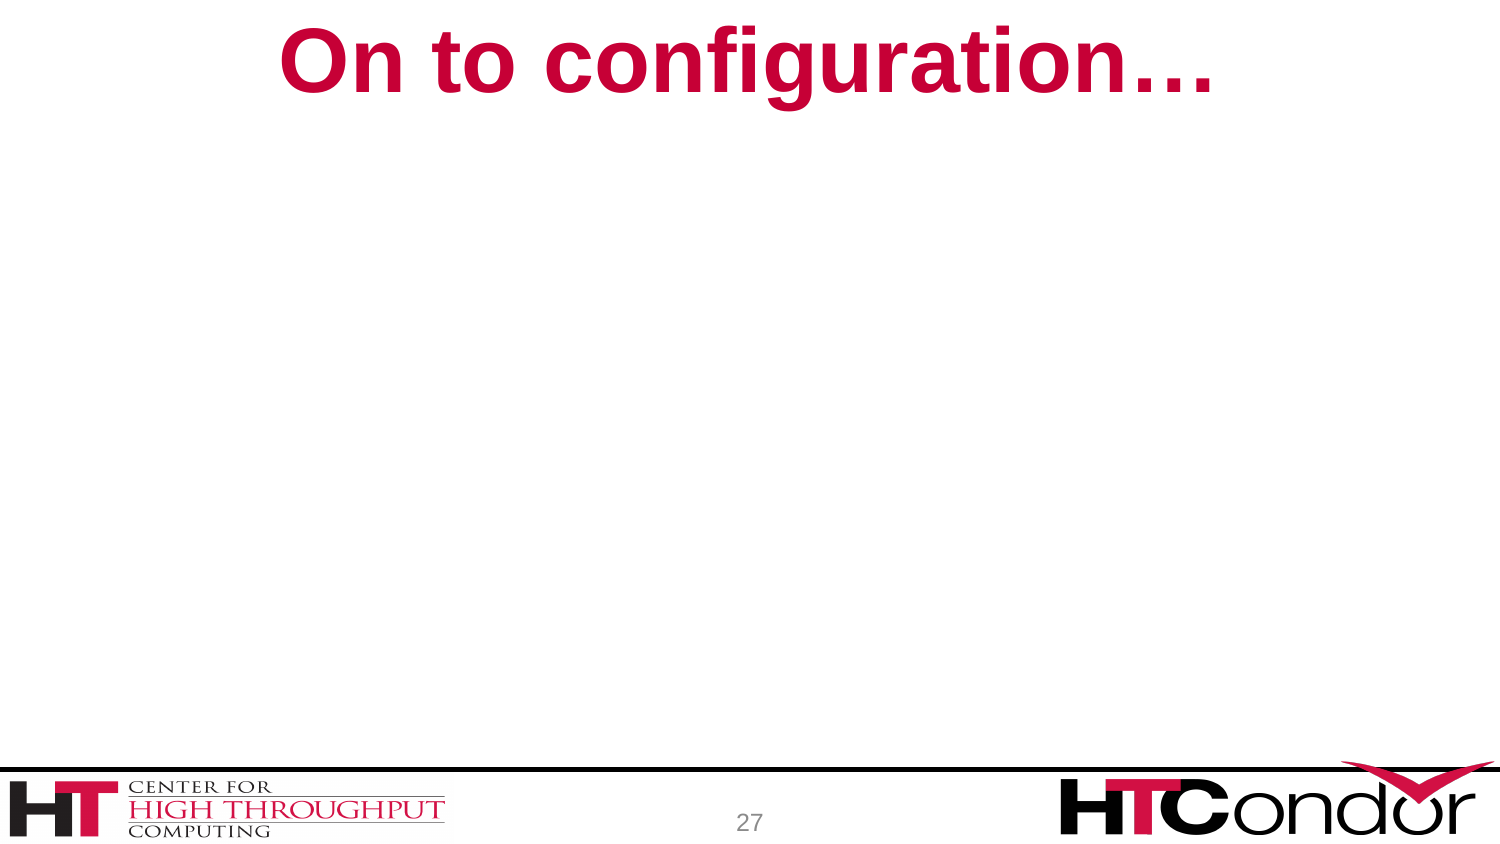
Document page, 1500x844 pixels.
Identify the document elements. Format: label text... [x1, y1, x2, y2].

title On to configuration… [0, 0, 1500, 113]
slide_number 27 [575, 798, 925, 844]
picture [0, 772, 454, 844]
picture [1055, 760, 1500, 840]
